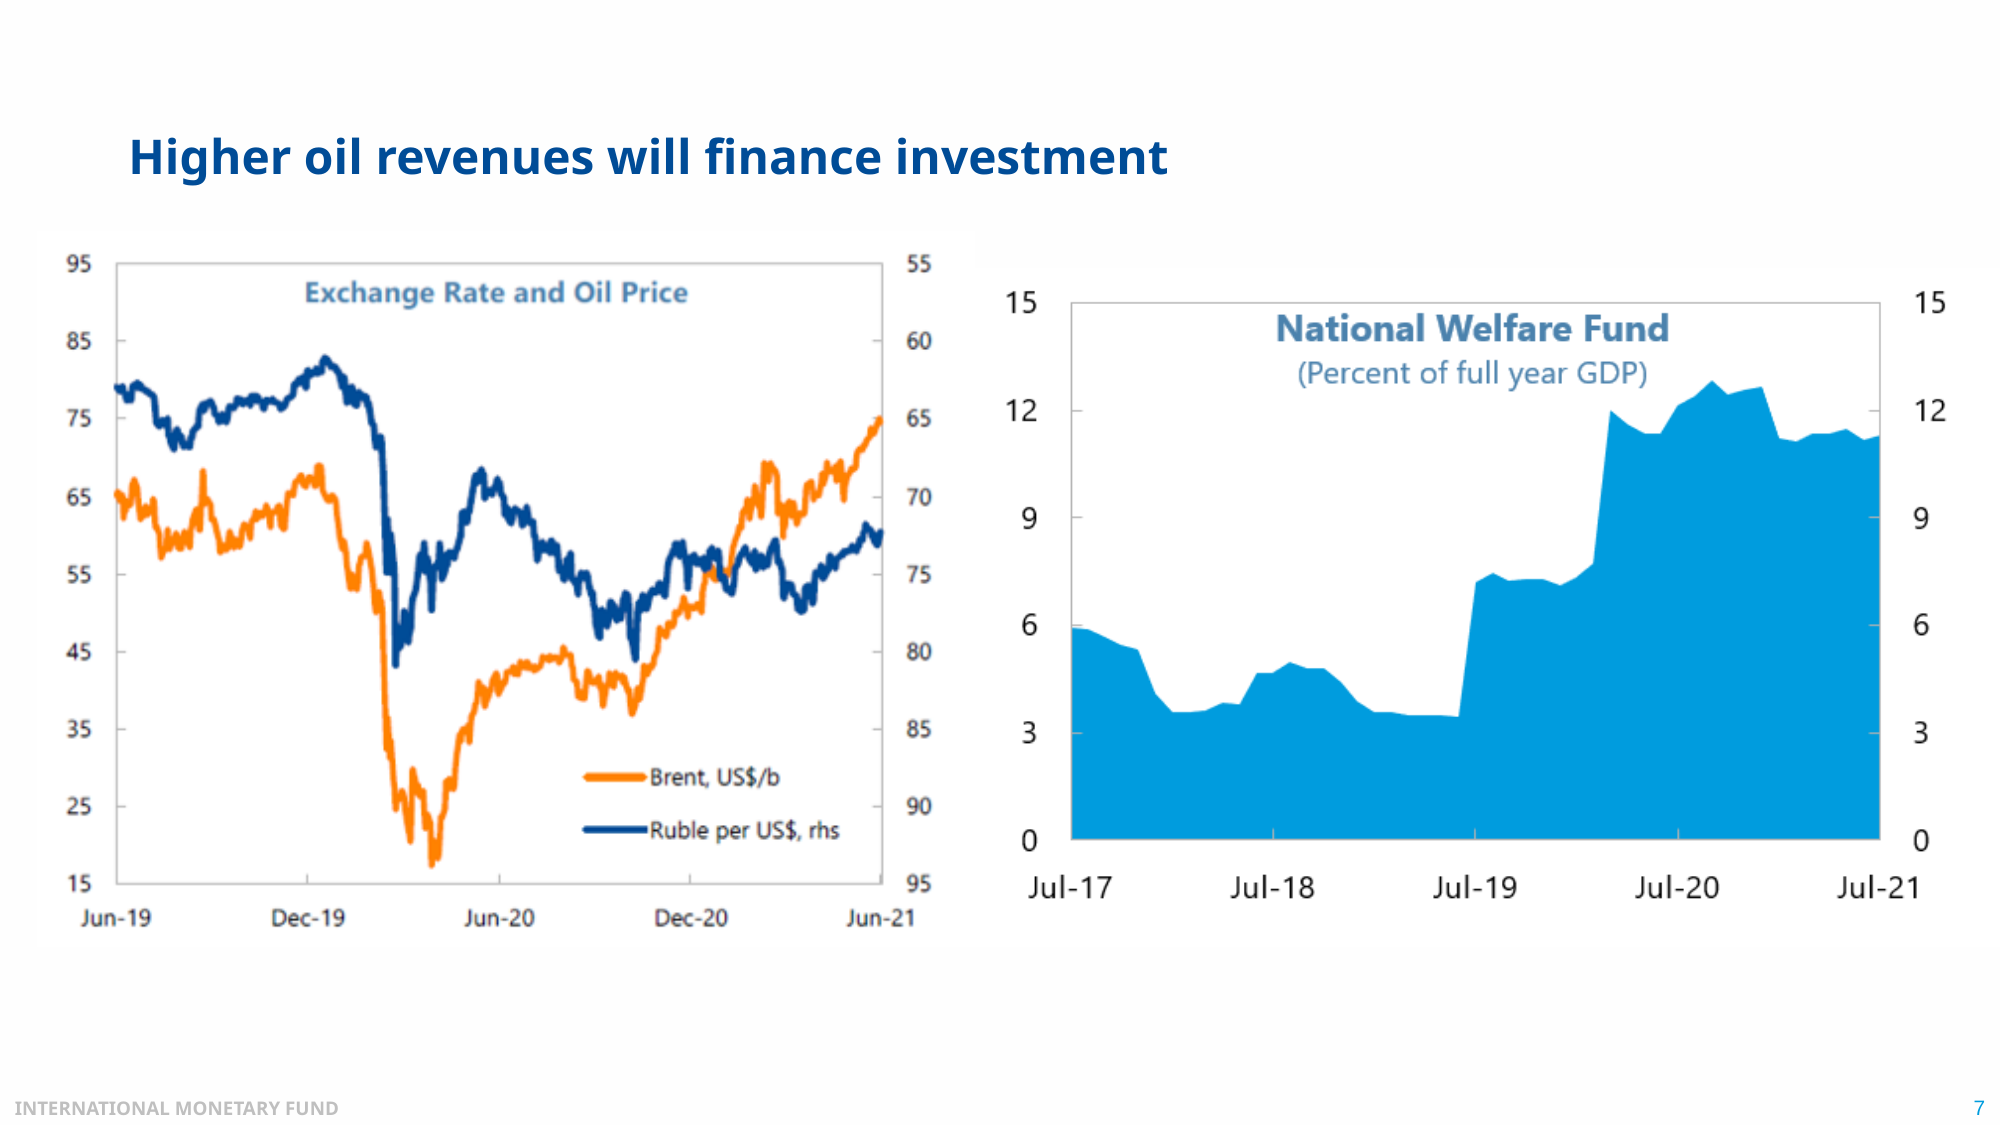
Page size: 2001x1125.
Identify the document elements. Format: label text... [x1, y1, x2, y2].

title Higher oil revenues will finance investment [128, 78, 1909, 239]
picture [37, 231, 2000, 947]
